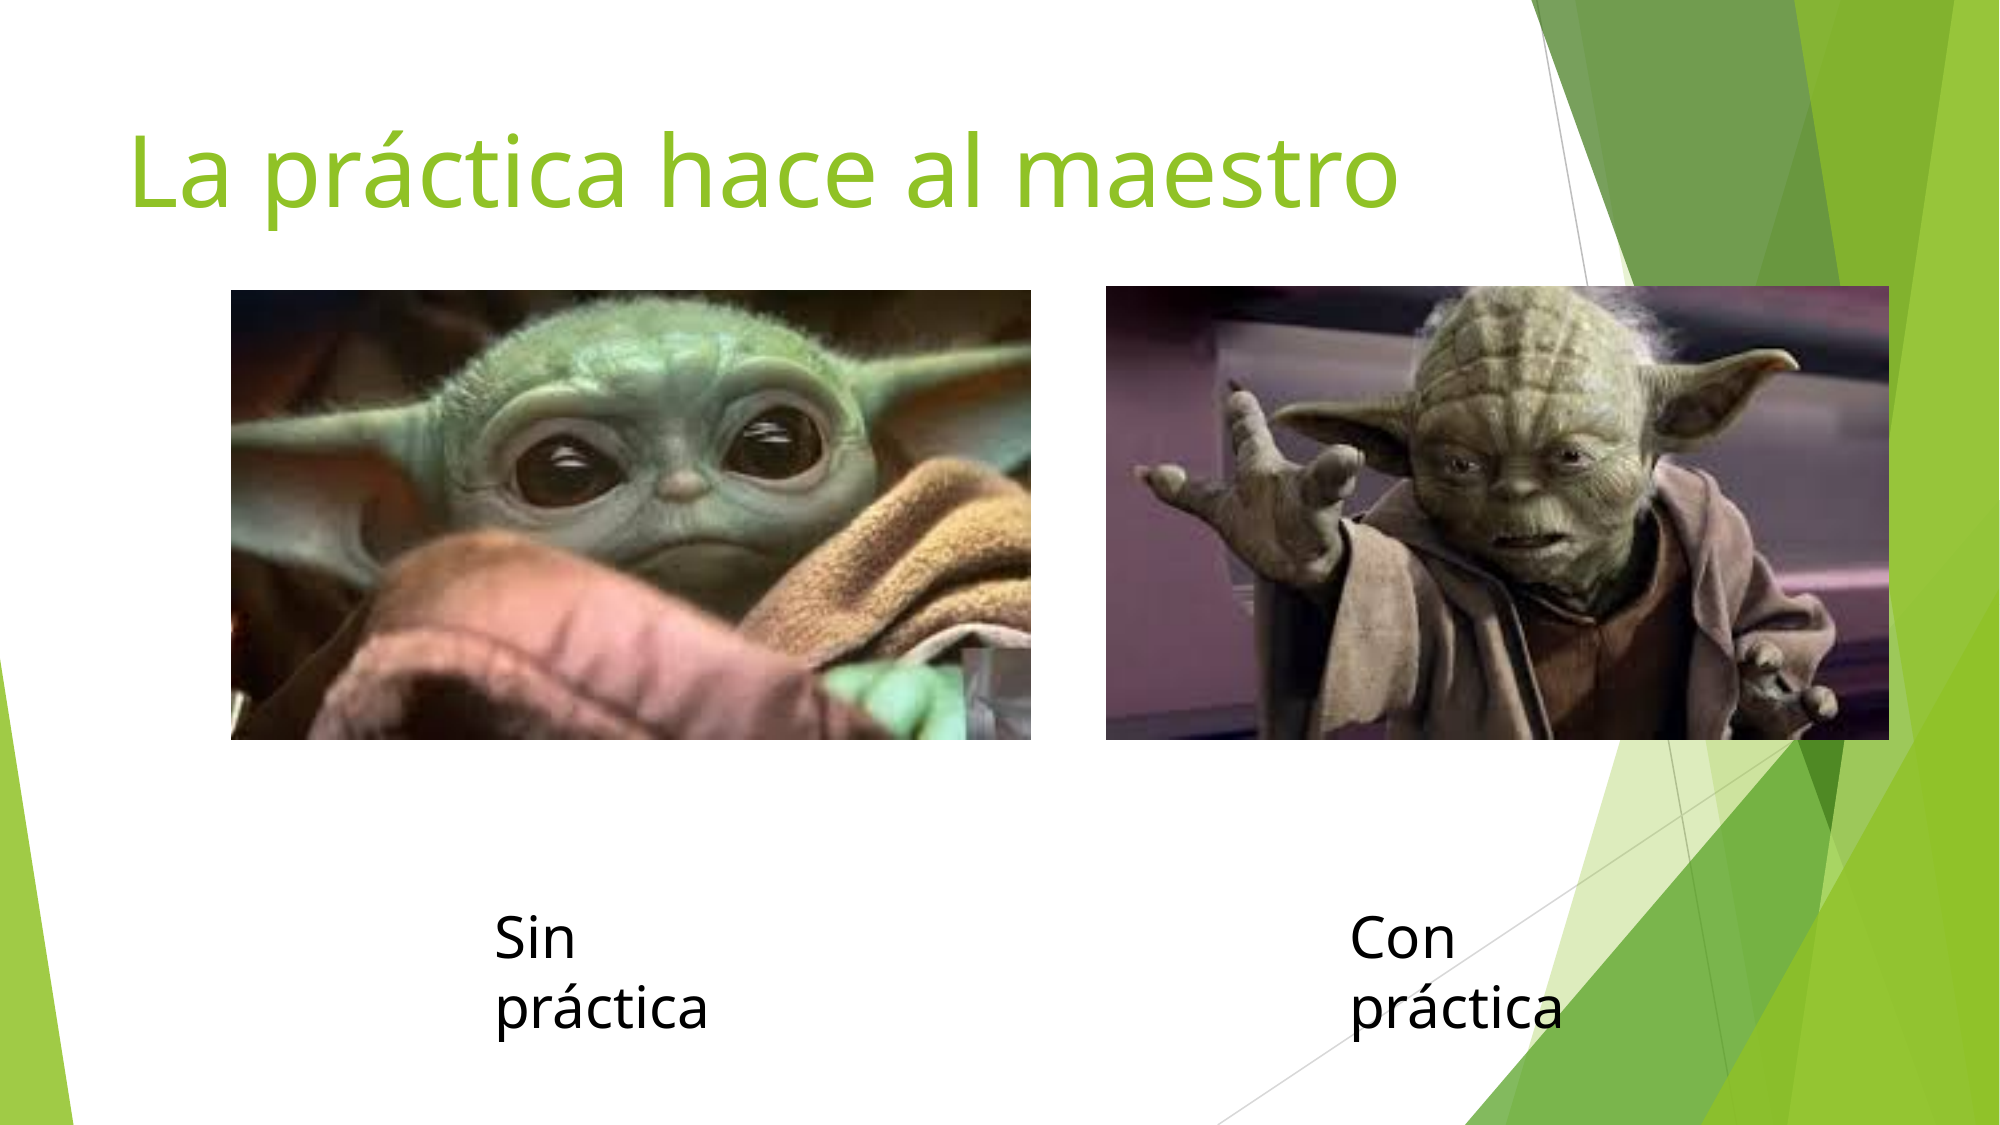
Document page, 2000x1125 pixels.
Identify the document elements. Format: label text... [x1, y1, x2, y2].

picture [1105, 285, 1889, 740]
text_box Con práctica [1334, 893, 1661, 1049]
picture [231, 290, 1031, 740]
title La práctica hace al maestro [111, 99, 1521, 317]
text_box Sin práctica [479, 893, 784, 1049]
